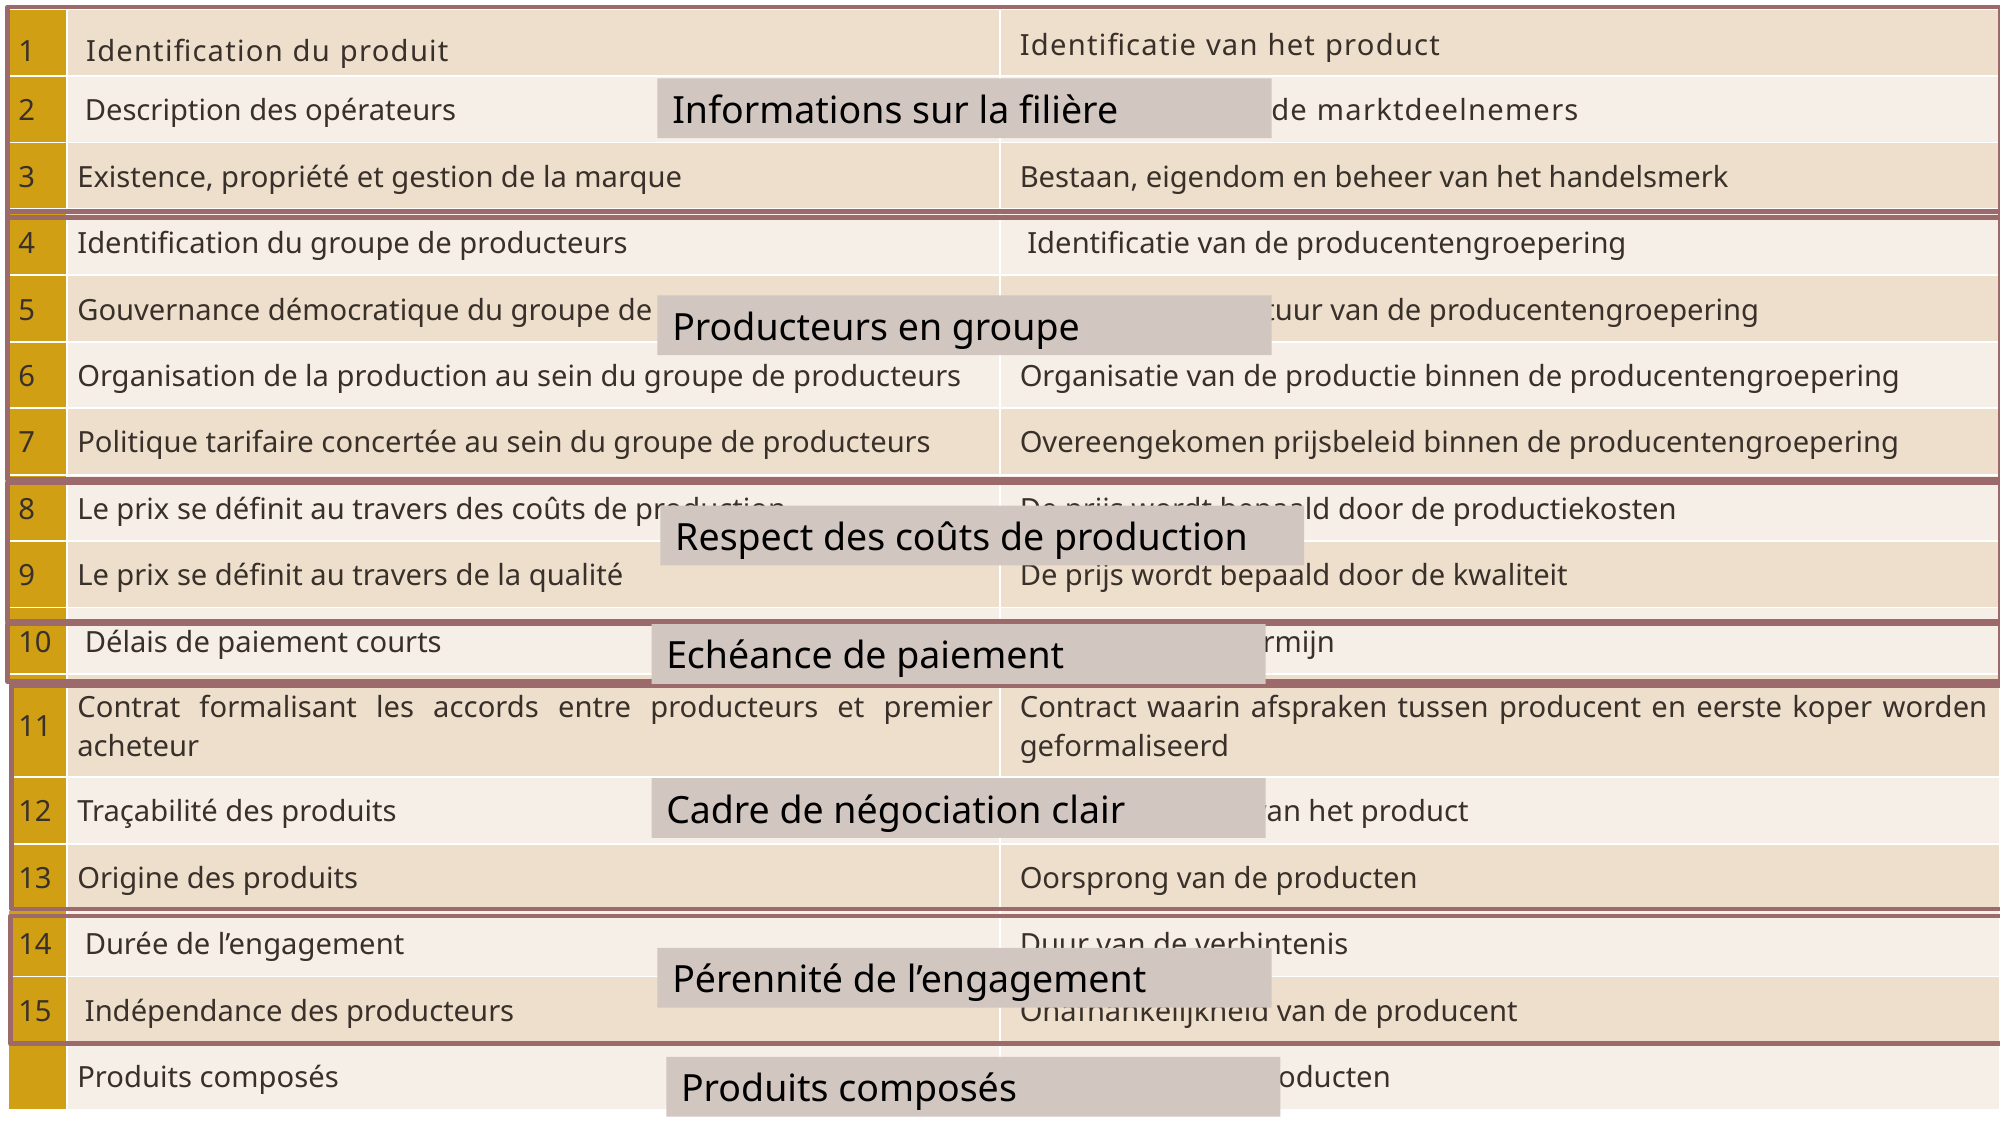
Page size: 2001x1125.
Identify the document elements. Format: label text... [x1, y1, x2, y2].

table_cell Durée de l’engagement [68, 911, 999, 915]
text_box [6, 6, 2000, 219]
text_box Cadre de négociation clair [651, 778, 1266, 838]
table_cell Multi-ingrediënt producten [1001, 1045, 1999, 1109]
text_box [6, 481, 2000, 623]
table_cell 14 [9, 911, 66, 915]
text_box Produits composés [666, 1056, 1281, 1117]
text_box [6, 219, 2000, 481]
text_box Producteurs en groupe [657, 295, 1272, 356]
text_box Informations sur la filière [657, 78, 1272, 139]
table_cell Duur van de verbintenis [1001, 911, 1999, 915]
table_cell Produits composés [68, 1045, 999, 1109]
text_box Pérennité de l’engagement [657, 947, 1272, 1008]
text_box [6, 623, 2000, 683]
text_box Respect des coûts de production [660, 505, 1305, 566]
text_box [10, 684, 2000, 910]
text_box Echéance de paiement [651, 624, 1266, 684]
text_box [9, 915, 2000, 1045]
table_cell [9, 1045, 66, 1109]
